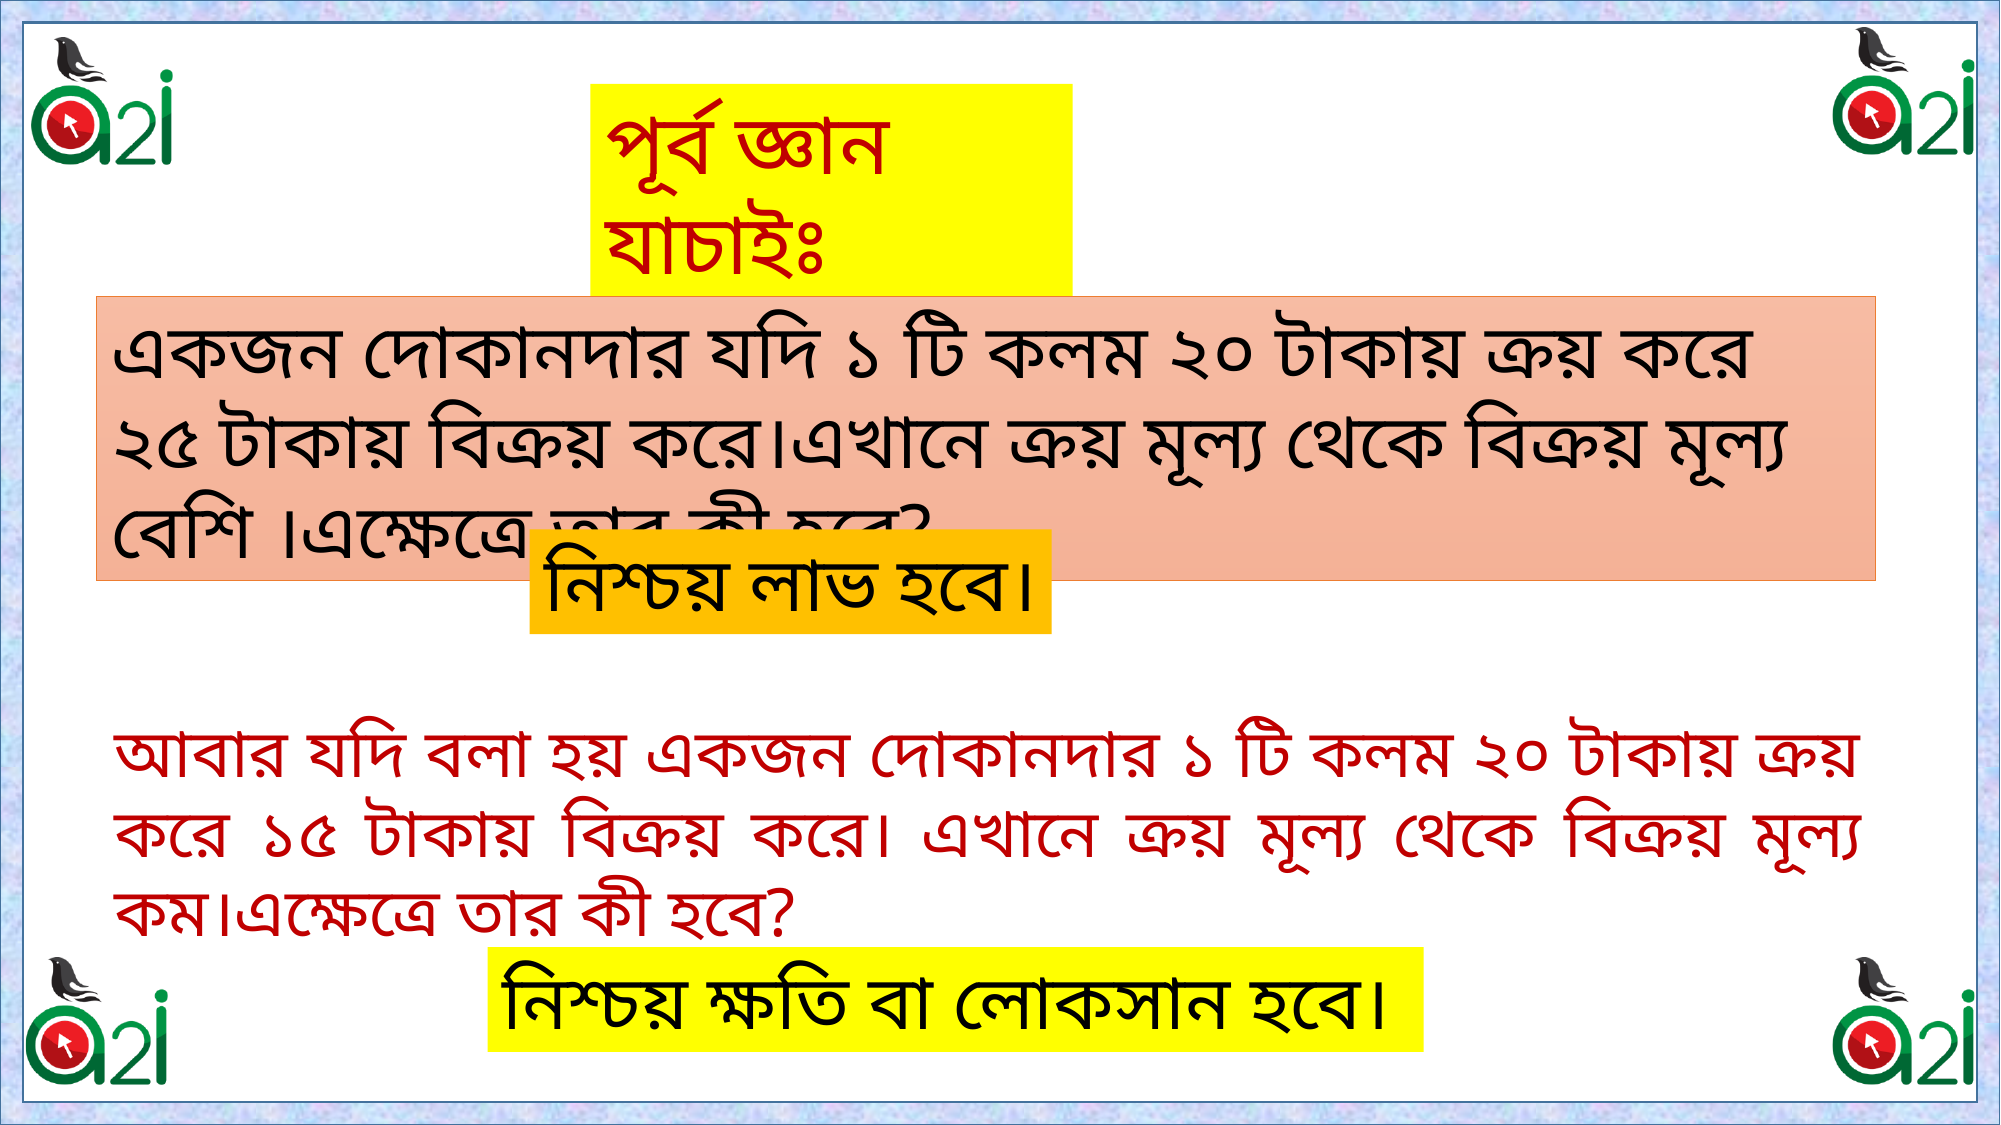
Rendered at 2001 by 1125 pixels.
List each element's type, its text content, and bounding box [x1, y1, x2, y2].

picture [1832, 27, 1975, 160]
text_box [0, 0, 2000, 1125]
picture [30, 37, 173, 170]
text_box নিশ্চয় ক্ষতি বা লোকসান হবে। [487, 947, 1424, 1052]
text_box পূর্ব জ্ঞান যাচাইঃ [590, 83, 1073, 296]
picture [1832, 957, 1975, 1090]
text_box আবার যদি বলা হয় একজন দোকানদার ১ টি কলম ২০ টাকায় ক্রয় করে ১৫ টাকায় বিক্রয় করে। এখানে ক্রয় মূল্য থেকে বিক্রয় মূল্য কম।এক্ষেত্রে তার কী হবে? [99, 702, 1876, 958]
text_box একজন দোকানদার যদি ১ টি কলম ২০ টাকায় ক্রয় করে ২৫ টাকায় বিক্রয় করে।এখানে ক্রয় মূল্য থেকে বিক্রয় মূল্য বেশি ।এক্ষেত্রে তার কী হবে? [96, 296, 1876, 581]
picture [25, 957, 168, 1090]
text_box নিশ্চয় লাভ হবে। [529, 529, 1052, 635]
